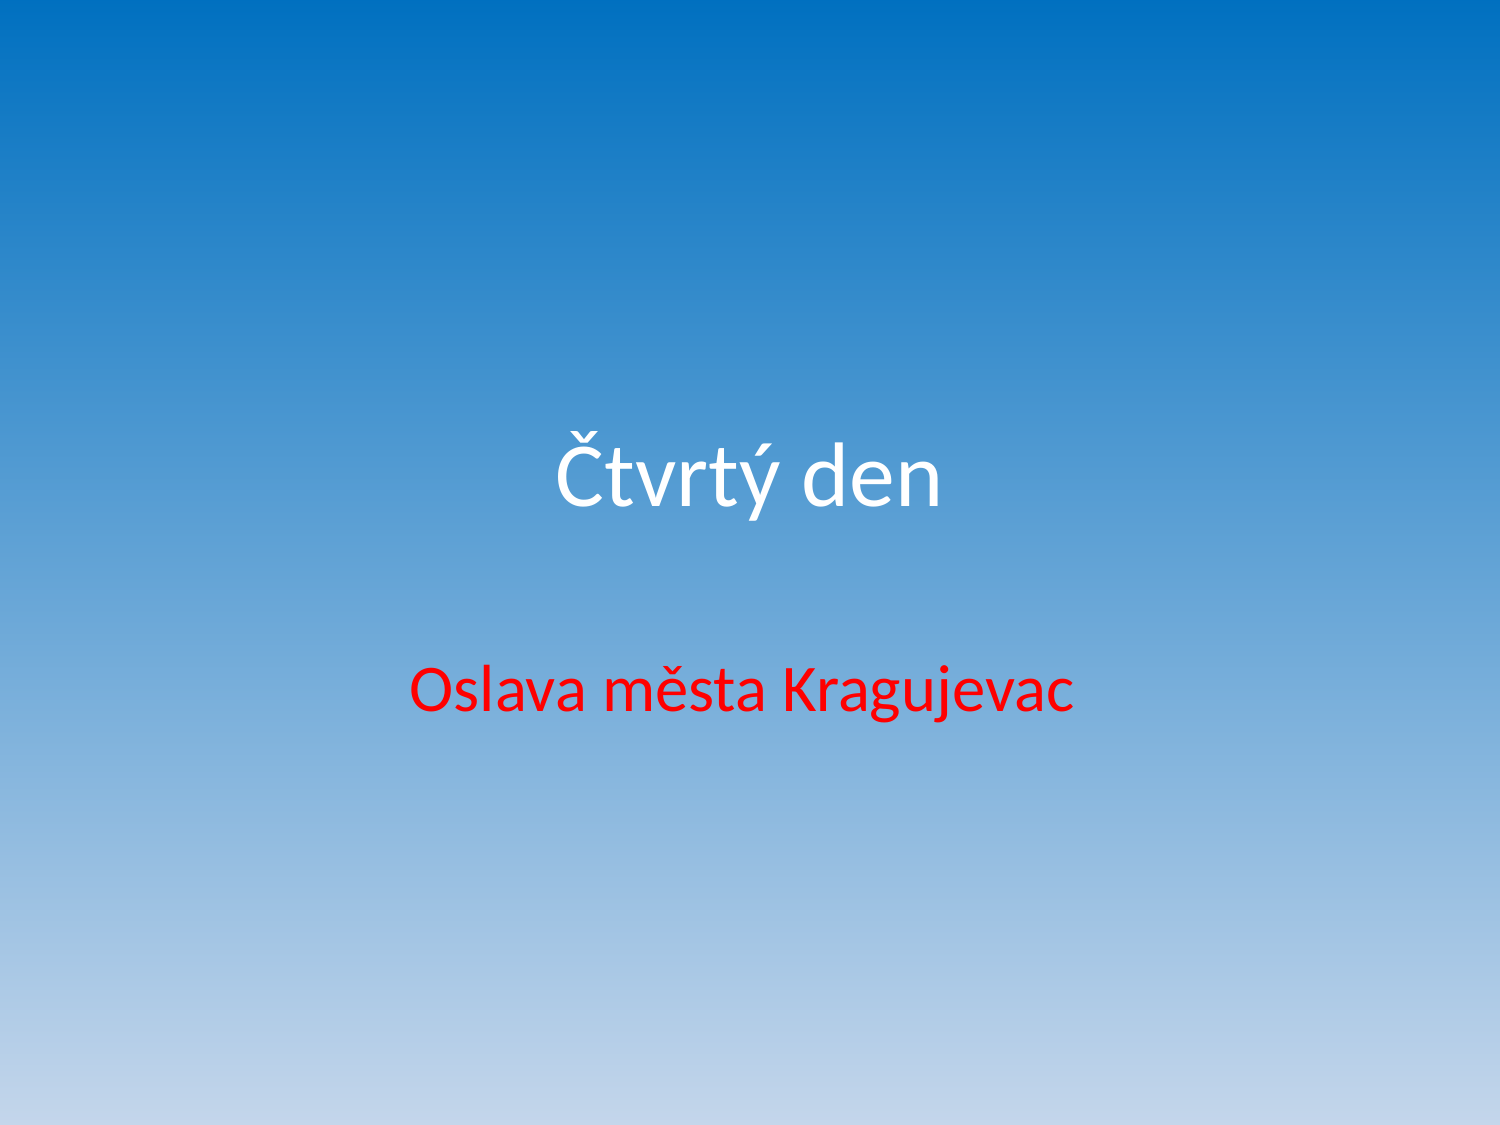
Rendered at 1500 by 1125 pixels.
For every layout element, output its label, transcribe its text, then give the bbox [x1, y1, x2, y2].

subtitle Oslava města Kragujevac [225, 637, 1275, 925]
title Čtvrtý den [112, 349, 1388, 591]
